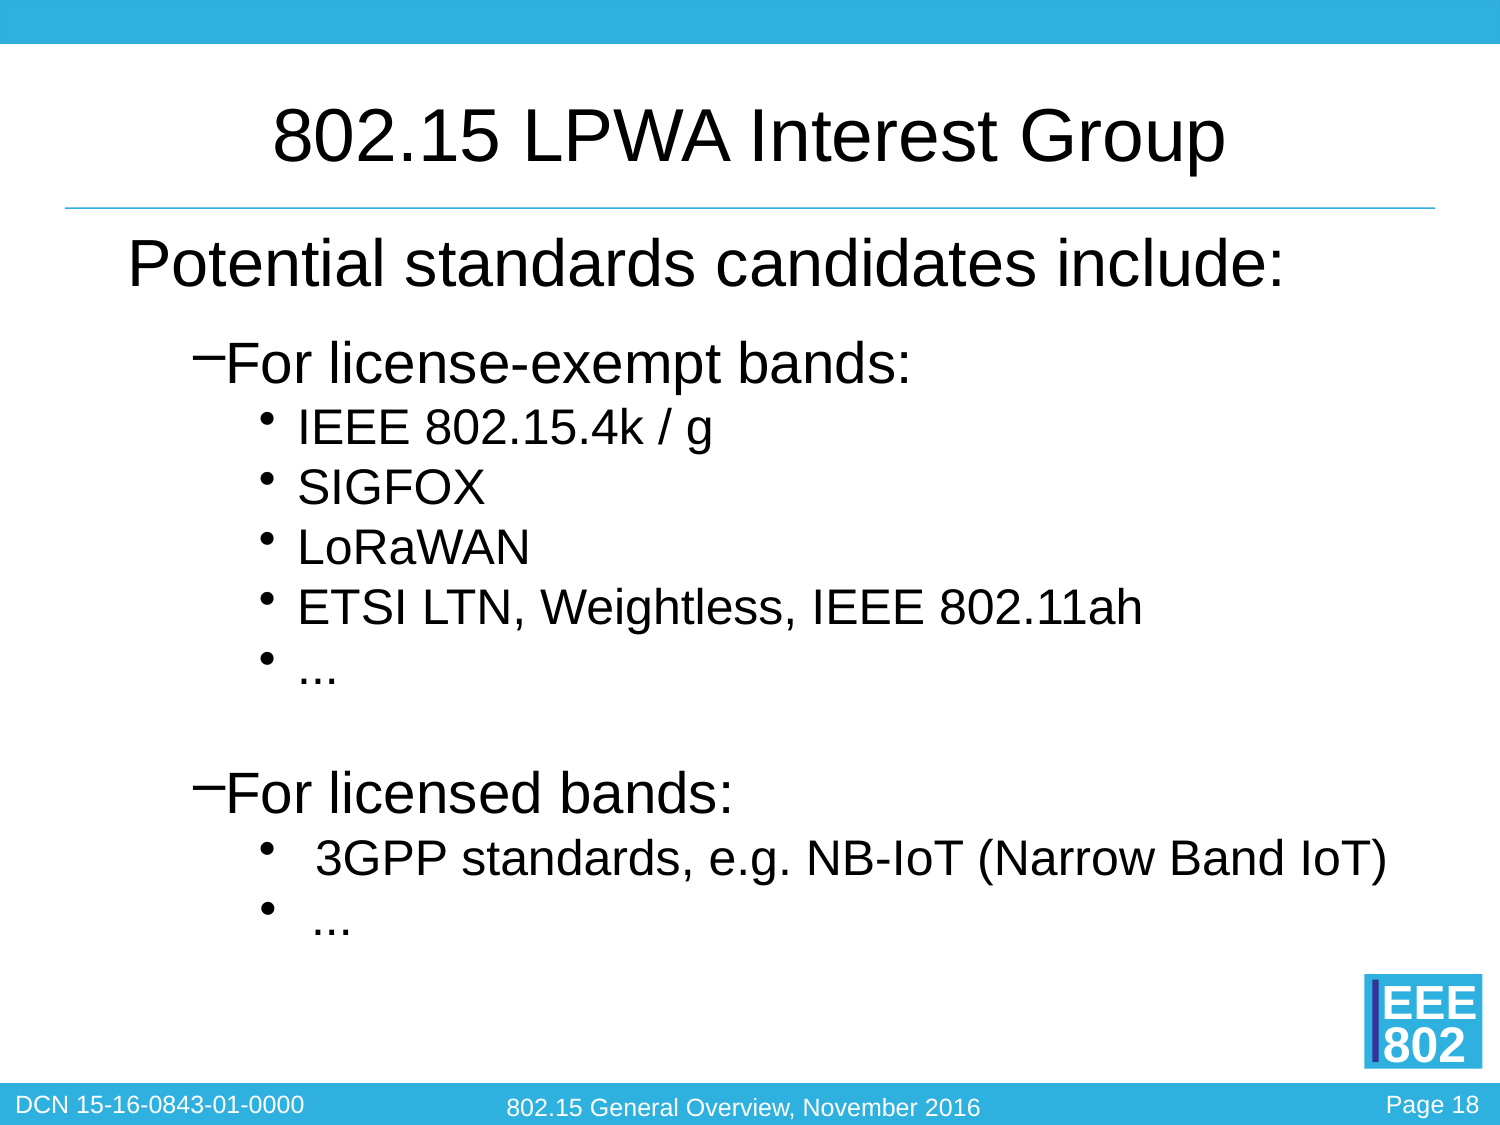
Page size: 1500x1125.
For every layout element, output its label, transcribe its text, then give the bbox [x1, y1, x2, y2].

list Potential standards candidates include: For license-exempt bands: IEEE 802.15.4k / g SIGFOX LoRaWAN ETSI LTN, Weightless, IEEE 802.11ah ... For licensed bands: 3GPP standards, e.g. NB-IoT (Narrow Band IoT) ... [112, 212, 1413, 1030]
title 802.15 LPWA Interest Group [75, 66, 1425, 197]
